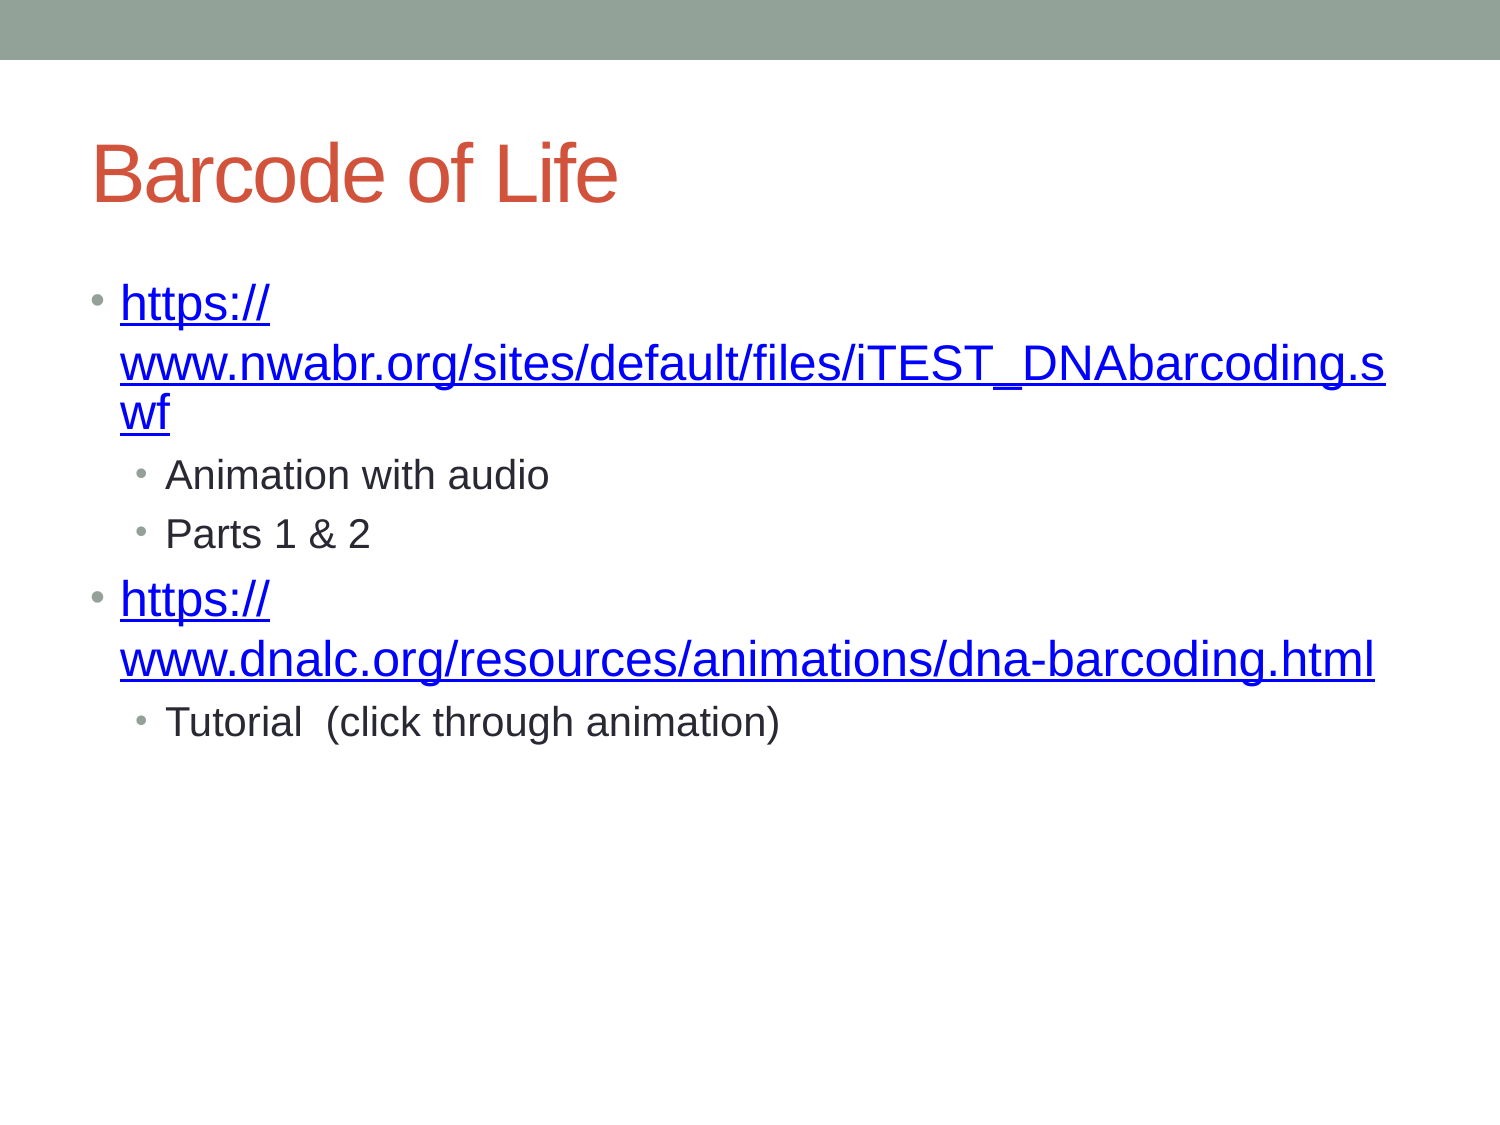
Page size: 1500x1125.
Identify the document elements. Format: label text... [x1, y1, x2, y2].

list https://www.nwabr.org/sites/default/files/iTEST_DNAbarcoding.swf Animation with audio Parts 1 & 2 https://www.dnalc.org/resources/animations/dna-barcoding.html Tutorial (click through animation) [75, 262, 1425, 1063]
title Barcode of Life [75, 87, 1425, 250]
